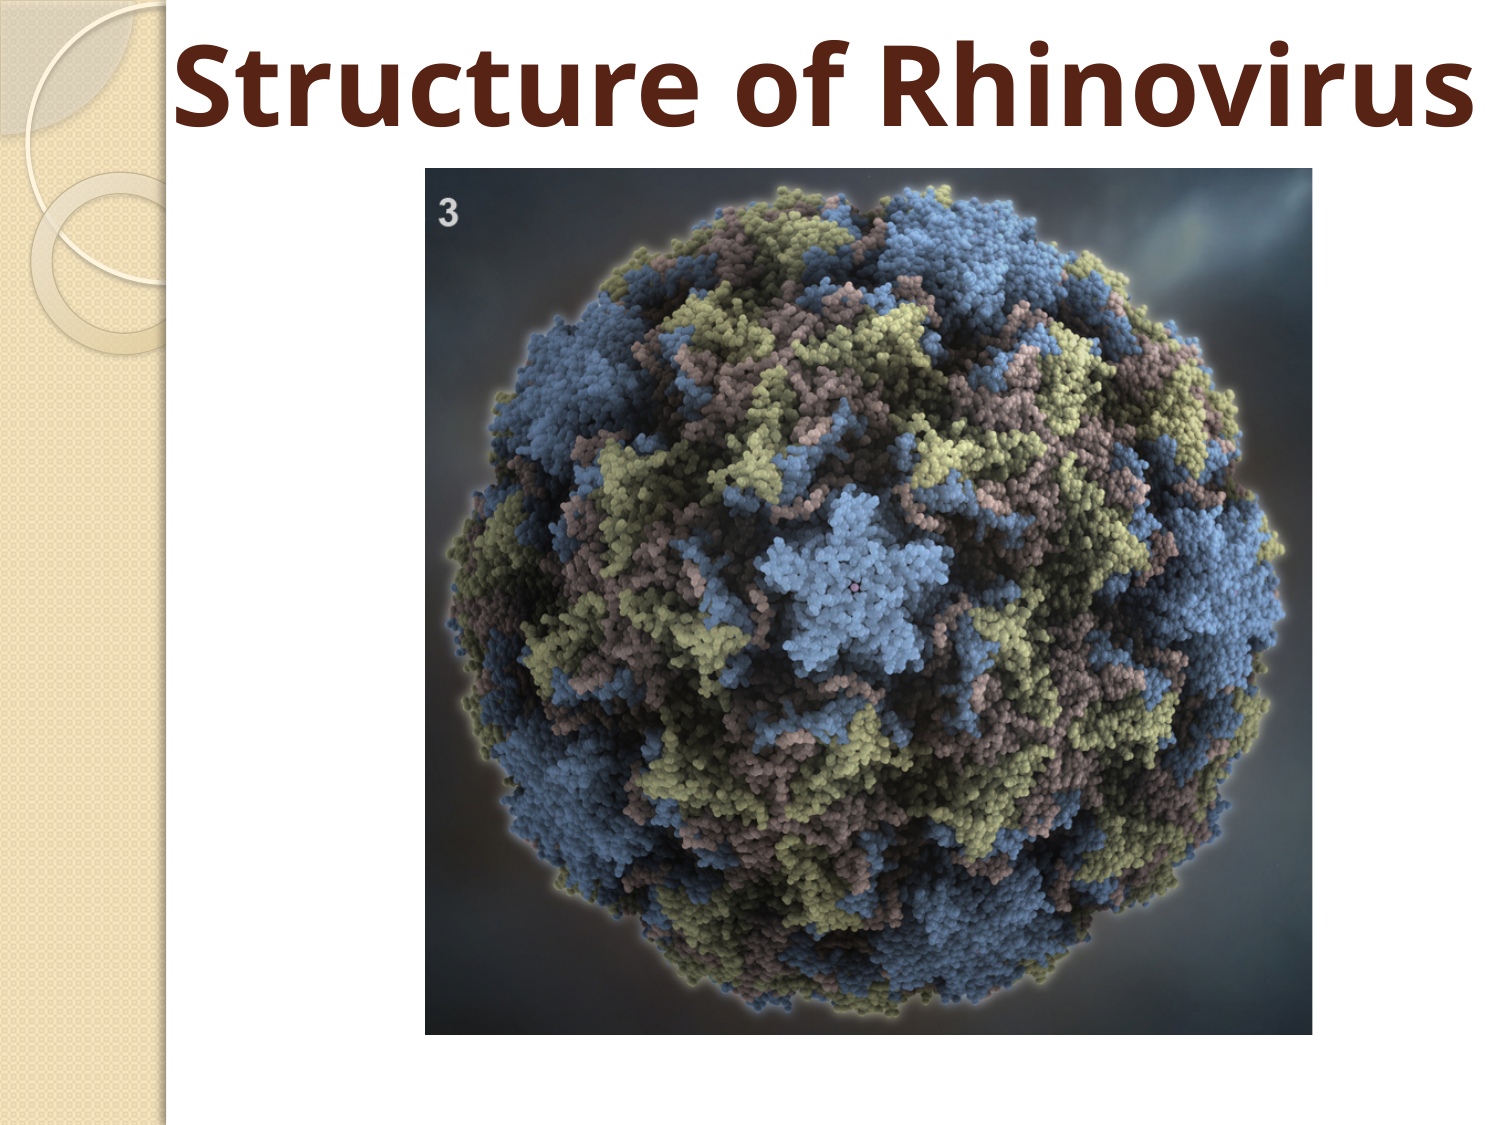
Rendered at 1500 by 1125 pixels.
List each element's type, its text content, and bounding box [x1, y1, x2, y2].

picture [424, 168, 1313, 1035]
title Structure of Rhinovirus [150, 0, 1500, 175]
